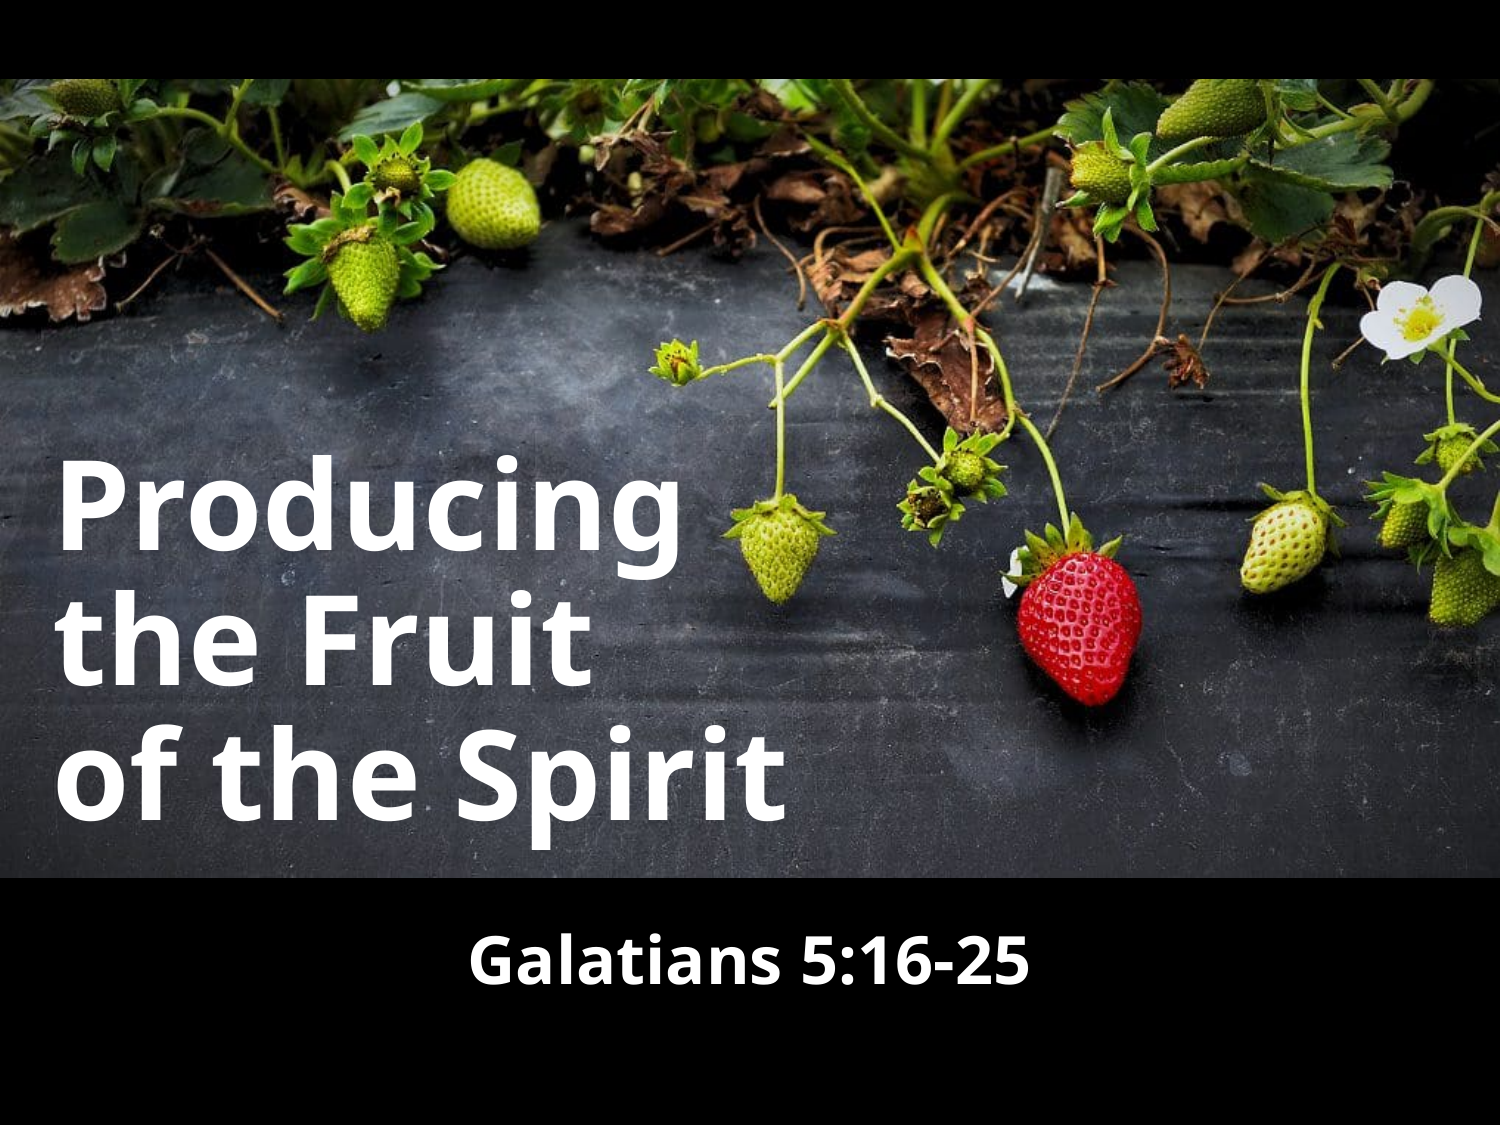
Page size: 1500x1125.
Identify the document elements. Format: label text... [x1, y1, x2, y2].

subtitle Galatians 5:16-25 [187, 919, 1313, 1044]
picture [0, 79, 1500, 879]
